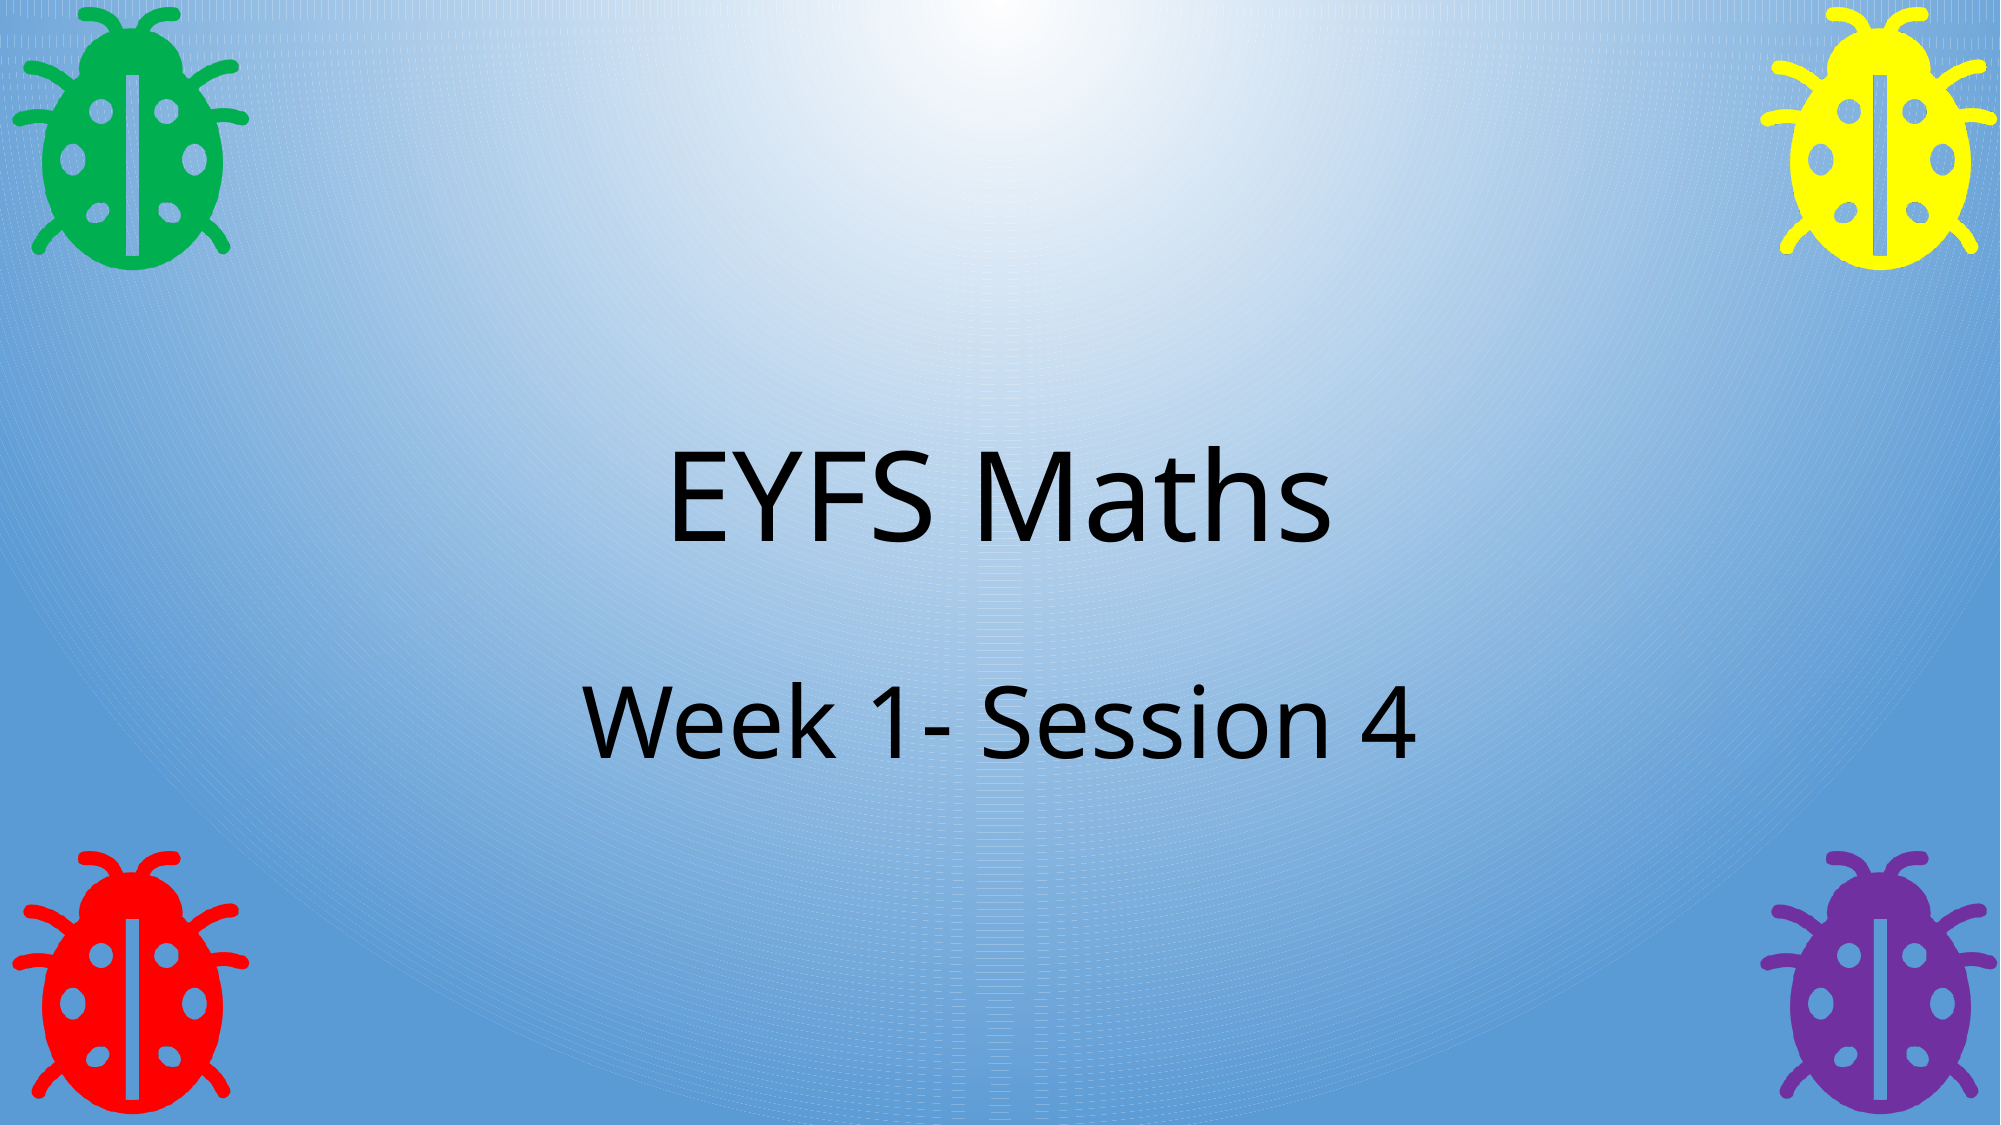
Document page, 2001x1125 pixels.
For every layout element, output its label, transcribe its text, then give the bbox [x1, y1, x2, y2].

title EYFS Maths [249, 184, 1750, 576]
picture [1713, 818, 2000, 1125]
picture [1713, 0, 2000, 307]
picture [0, 0, 299, 307]
subtitle Week 1- Session 4 [249, 590, 1750, 863]
picture [0, 818, 299, 1125]
